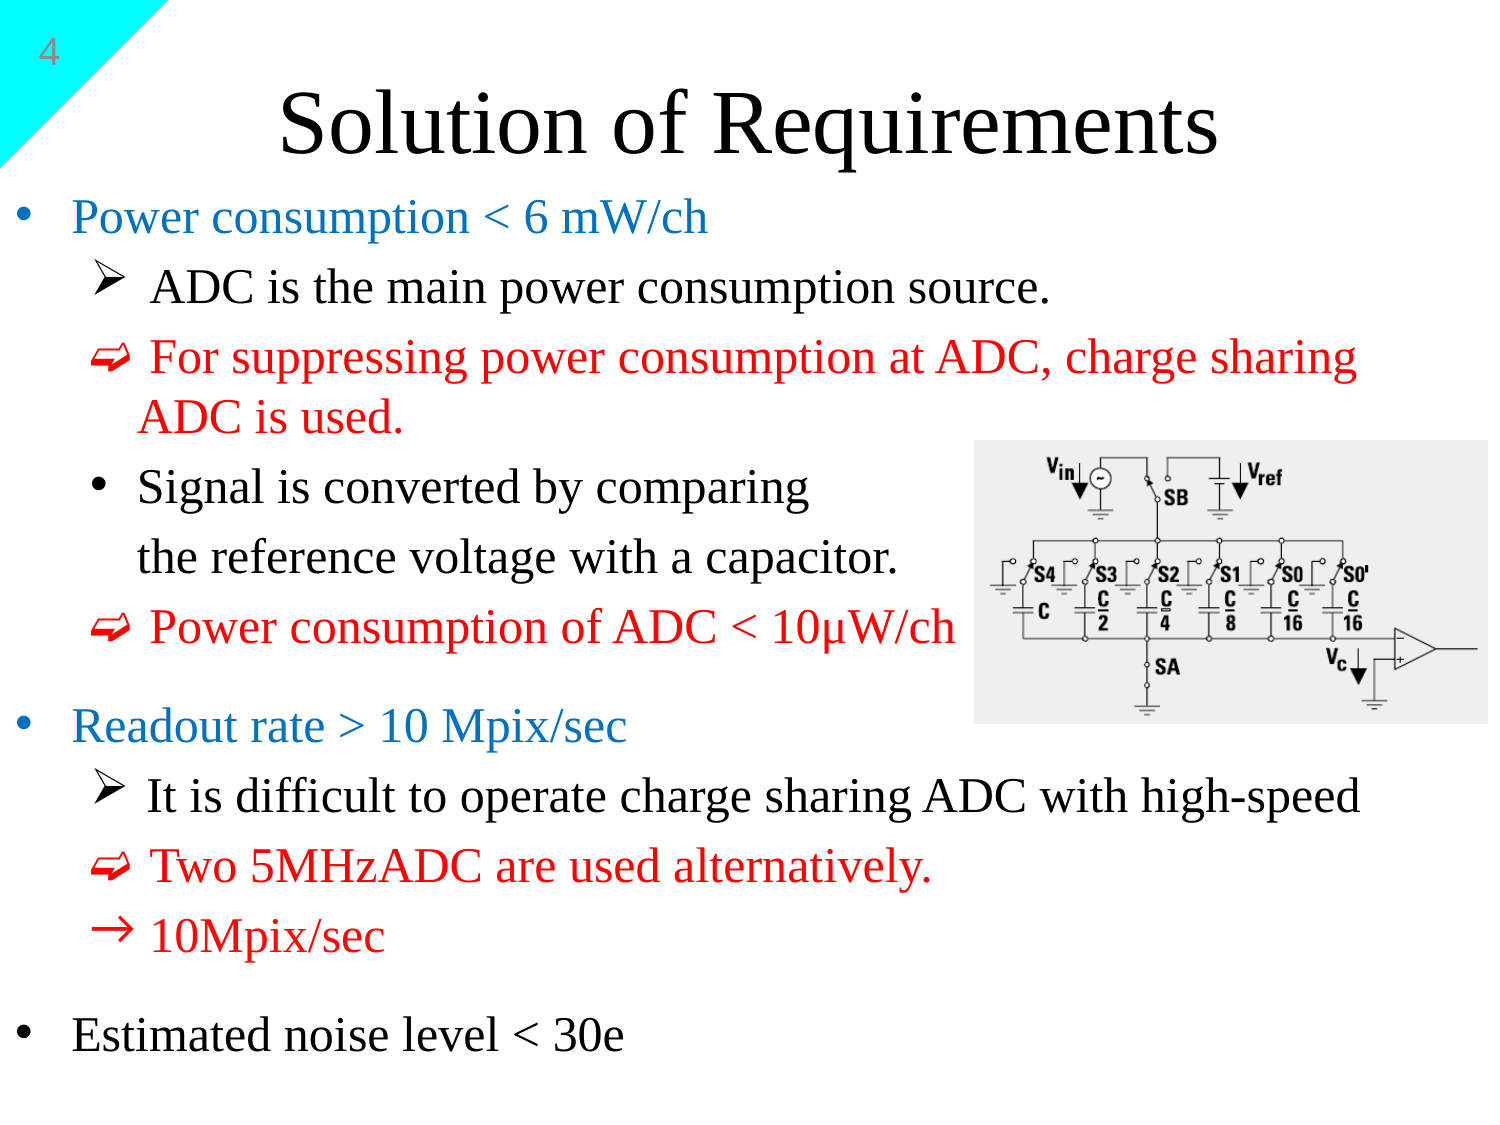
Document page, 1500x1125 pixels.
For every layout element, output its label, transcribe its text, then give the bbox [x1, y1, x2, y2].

title Solution of Requirements [75, 23, 1425, 175]
picture [973, 440, 1488, 725]
slide_number 3 [23, 23, 374, 84]
text_box Power consumption < 6 mW/ch ADC is the main power consumption source. For suppressing power consumption at ADC, charge sharing ADC is used. Signal is converted by comparing the reference voltage with a capacitor. Power consumption of ADC < 10μW/ch Readout rate > 10 Mpix/sec It is difficult to operate charge sharing ADC with high-speed Two 5MHzADC are used alternatively. 10Mpix/sec Estimated noise level < 30e [0, 175, 1465, 1125]
